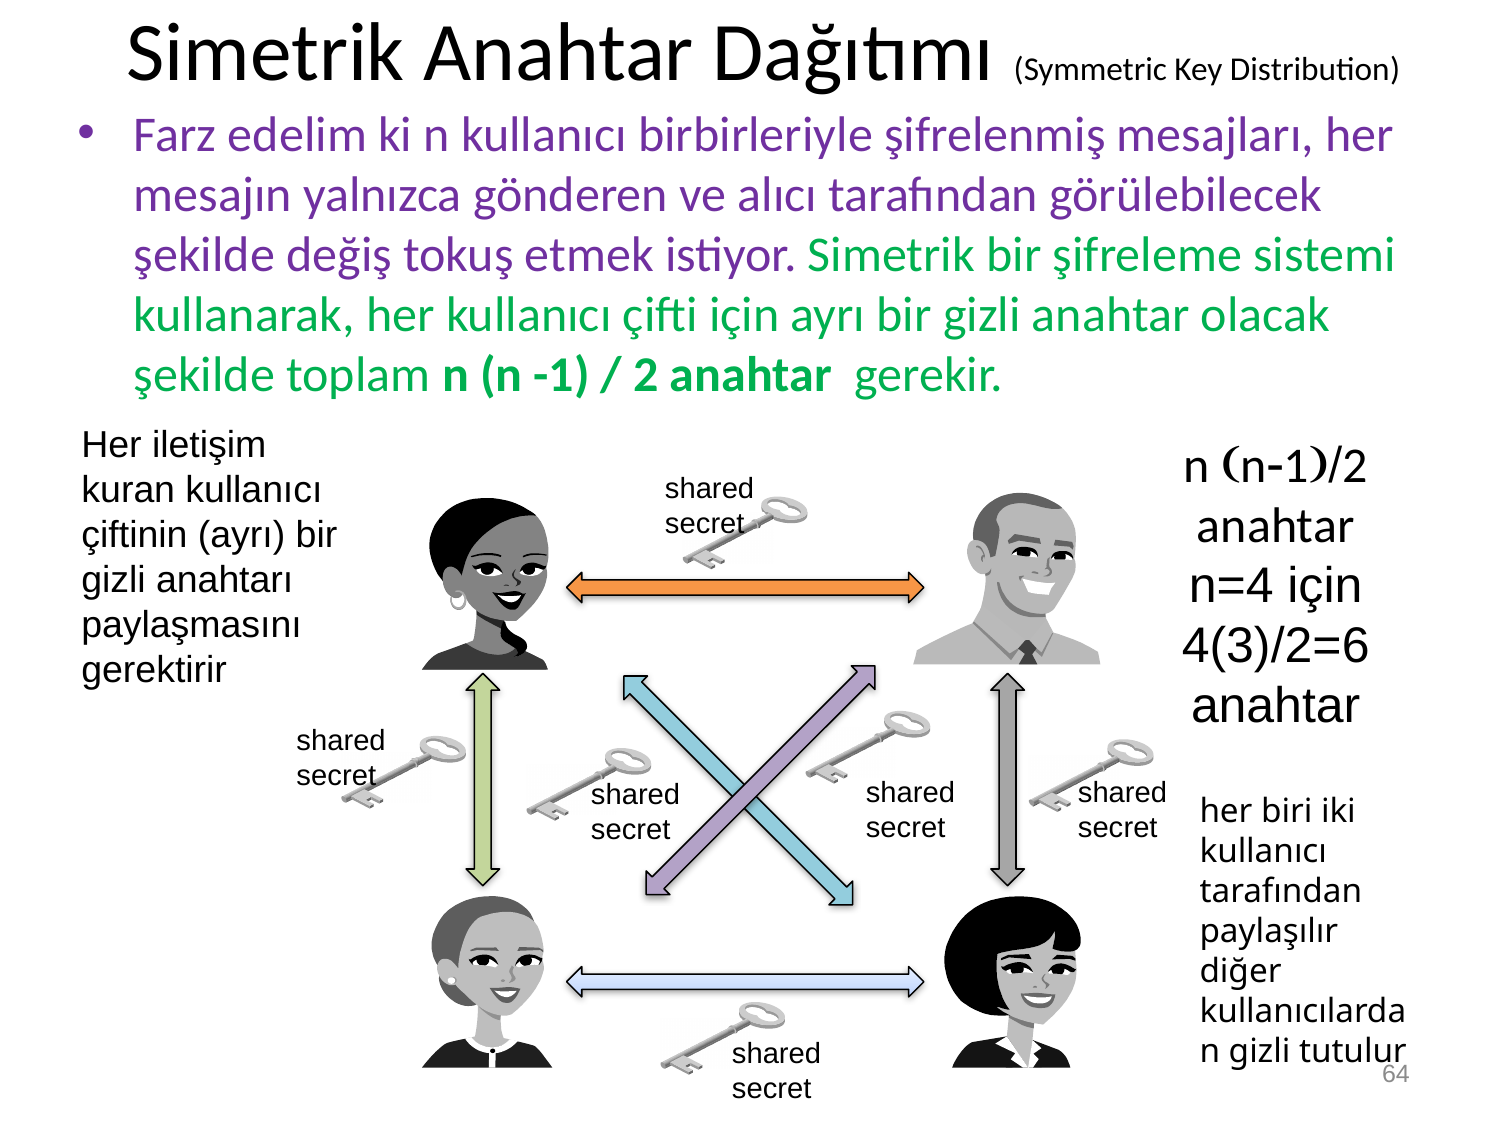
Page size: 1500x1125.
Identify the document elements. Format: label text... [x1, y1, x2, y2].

picture [421, 895, 553, 1069]
text_box [465, 679, 501, 887]
text_box [623, 675, 742, 795]
text_box [566, 965, 925, 998]
picture [336, 730, 471, 814]
text_box [990, 674, 1026, 887]
list Farz edelim ki n kullanıcı birbirleriyle şifrelenmiş mesajları, her mesajın yalnızca gönderen ve alıcı tarafından görülebilecek şekilde değiş tokuş etmek istiyor. Simetrik bir şifreleme sistemi kullanarak, her kullanıcı çifti için ayrı bir gizli anahtar olacak şekilde toplam n (n -1) / 2 anahtar gerekir. [62, 94, 1488, 442]
text_box [645, 732, 795, 896]
text_box [566, 571, 907, 604]
text_box [749, 801, 854, 906]
picture [521, 742, 657, 826]
picture [800, 705, 936, 789]
text_box shared secret [717, 1027, 837, 1112]
picture [943, 895, 1082, 1069]
picture [677, 491, 813, 575]
slide_number 64 [1074, 1042, 1425, 1103]
picture [1024, 733, 1159, 818]
text_box [823, 665, 876, 704]
text_box shared secret [650, 462, 770, 548]
text_box shared secret [281, 713, 401, 799]
picture [912, 492, 1102, 665]
text_box shared secret [851, 766, 971, 851]
text_box Her iletişim kuran kullanıcı çiftinin (ayrı) bir gizli anahtarı paylaşmasını gerektirir [66, 412, 359, 698]
picture [655, 996, 791, 1080]
title Simetrik Anahtar Dağıtımı (Symmetric Key Distribution) [88, 0, 1439, 94]
text_box shared secret [1063, 765, 1183, 851]
text_box n (n-1)/2 anahtar n=4 için 4(3)/2=6 anahtar [1125, 424, 1427, 740]
picture [421, 497, 550, 671]
text_box shared secret [576, 767, 696, 853]
text_box her biri iki kullanıcı tarafından paylaşılır diğer kullanıcılardan gizli tutulur [1184, 781, 1426, 1077]
